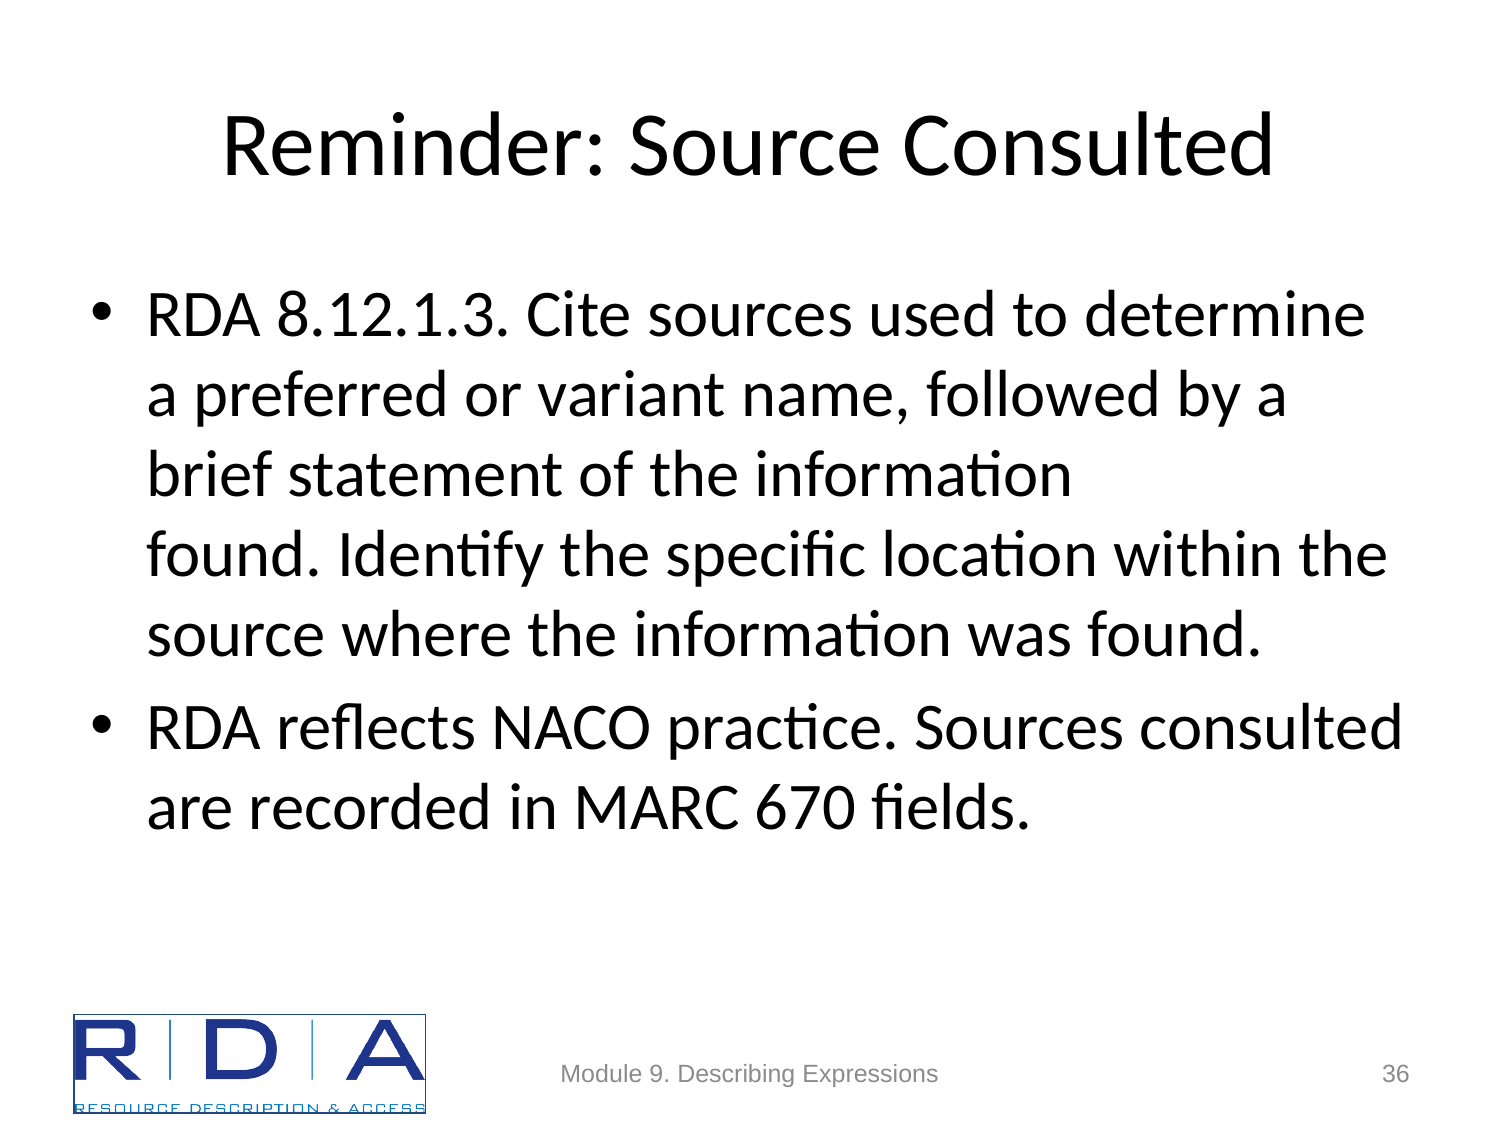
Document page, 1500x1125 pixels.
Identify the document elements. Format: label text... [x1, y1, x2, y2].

picture [75, 1015, 425, 1112]
footer Module 9. Describing Expressions [512, 1042, 988, 1103]
list RDA 8.12.1.3. Cite sources used to determine a preferred or variant name, followed by a brief statement of the information found. Identify the specific location within the source where the information was found. RDA reflects NACO practice. Sources consulted are recorded in MARC 670 fields. [75, 262, 1425, 1005]
title Reminder: Source Consulted [75, 45, 1425, 233]
slide_number 36 [1074, 1042, 1425, 1103]
